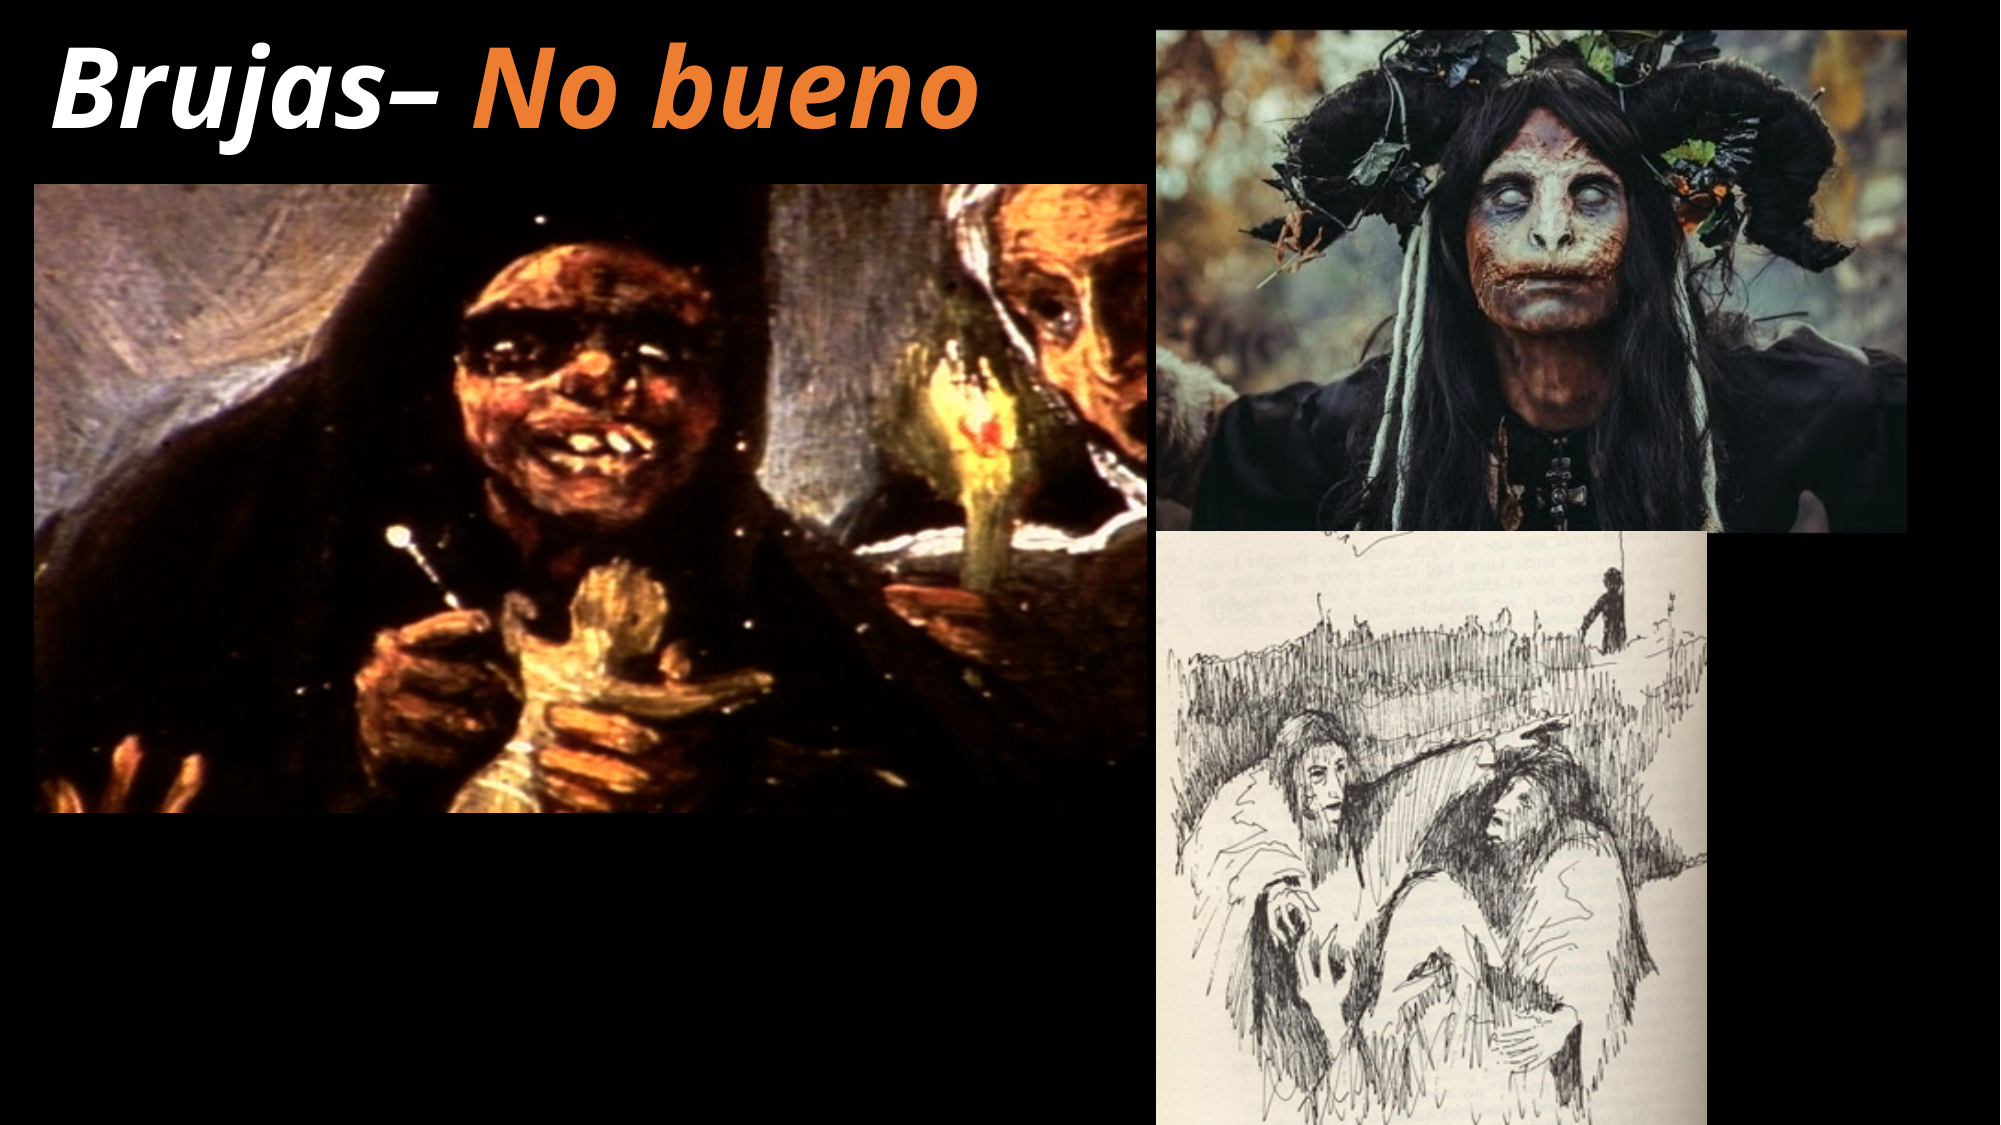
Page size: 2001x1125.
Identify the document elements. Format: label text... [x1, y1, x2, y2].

title Brujas– No bueno [34, 0, 1147, 184]
picture [34, 184, 1147, 813]
picture [1156, 0, 1907, 1125]
